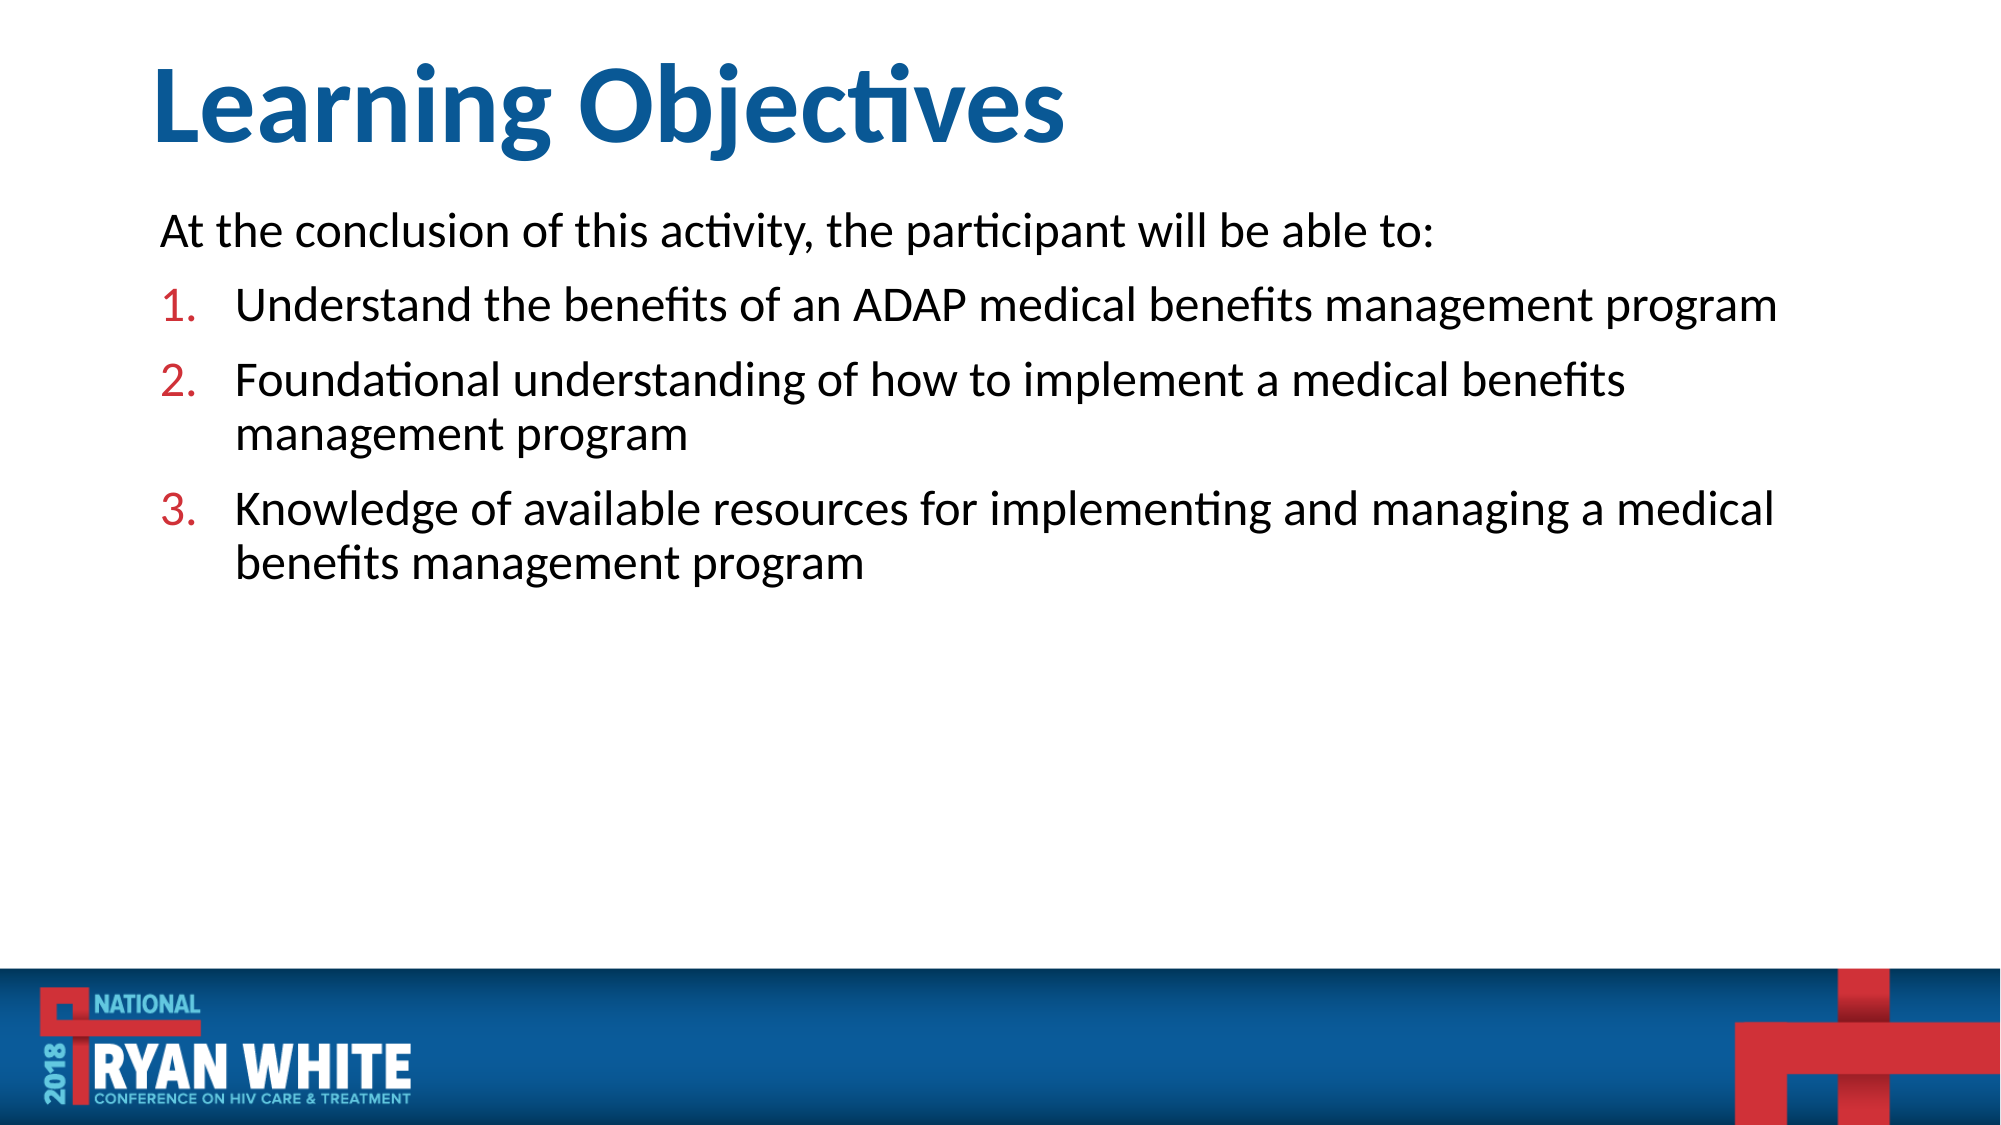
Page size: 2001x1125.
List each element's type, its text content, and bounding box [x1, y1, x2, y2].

list At the conclusion of this activity, the participant will be able to: Understand the benefits of an ADAP medical benefits management program Foundational understanding of how to implement a medical benefits management program Knowledge of available resources for implementing and managing a medical benefits management program [137, 196, 1863, 927]
picture [0, 0, 2001, 1125]
title Learning Objectives [137, 38, 1863, 175]
